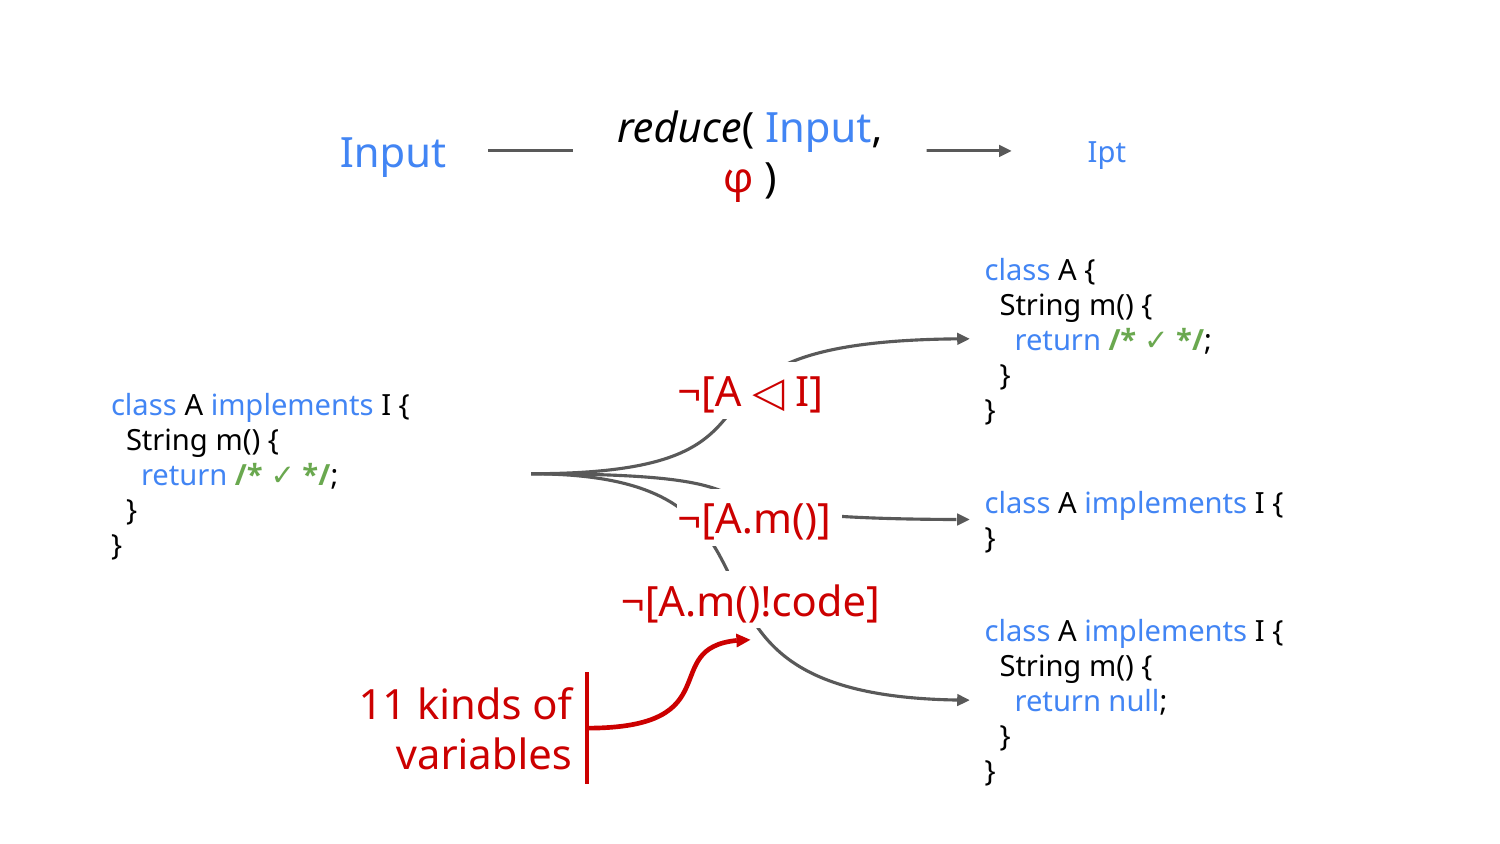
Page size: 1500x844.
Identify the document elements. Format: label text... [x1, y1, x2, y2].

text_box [530, 451, 1406, 572]
text_box reduce( Input, φ ) [573, 159, 927, 196]
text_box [530, 578, 1406, 805]
text_box reduce( Input, φ ) [573, 106, 927, 150]
text_box Input [297, 115, 489, 187]
text_box Ipt [1011, 126, 1203, 176]
text_box class A implements I { String m() { return /* ✓ */; } } [96, 295, 525, 652]
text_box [530, 234, 1406, 451]
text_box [334, 639, 525, 795]
